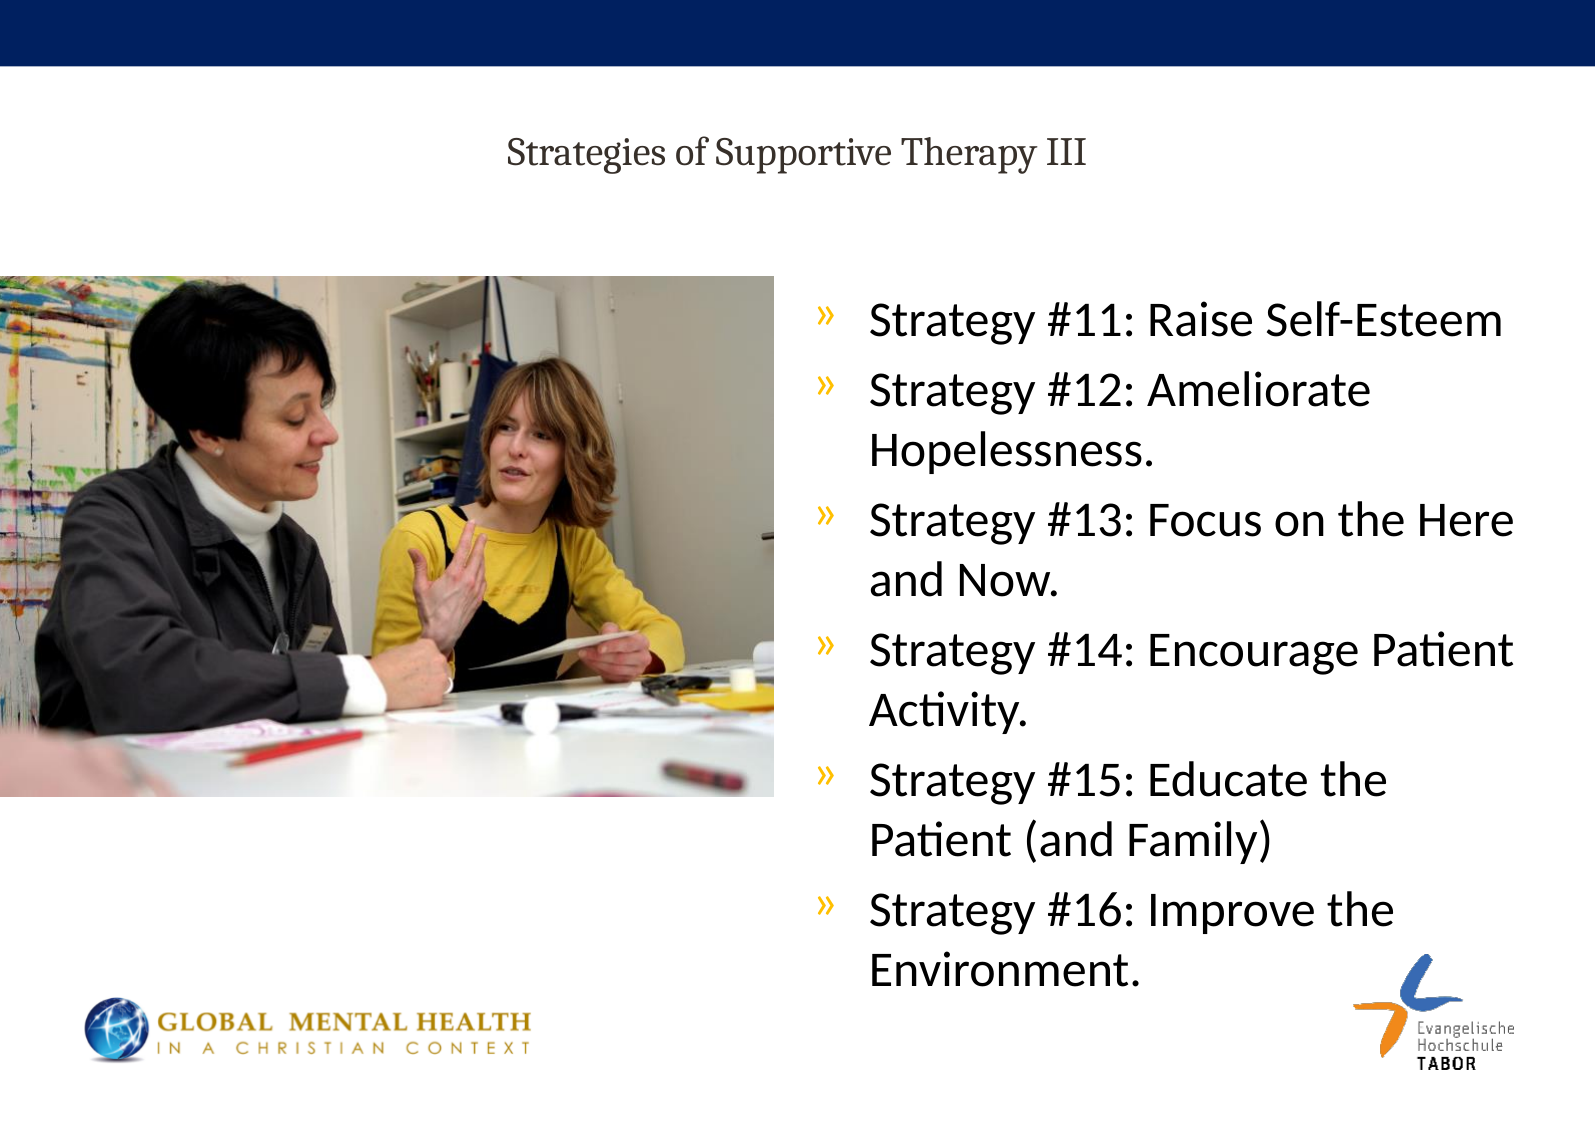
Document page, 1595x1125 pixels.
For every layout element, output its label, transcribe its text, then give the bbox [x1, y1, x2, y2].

title Strategies of Supportive Therapy III [79, 54, 1516, 244]
picture [0, 276, 775, 797]
list Strategy #11: Raise Self-Esteem Strategy #12: Ameliorate Hopelessness. Strategy #13: Focus on the Here and Now. Strategy #14: Encourage Patient Activity. Strategy #15: Educate the Patient (and Family) Strategy #16: Improve the Environment. [797, 278, 1554, 1005]
picture [1351, 1005, 1518, 1073]
picture [81, 992, 538, 1065]
